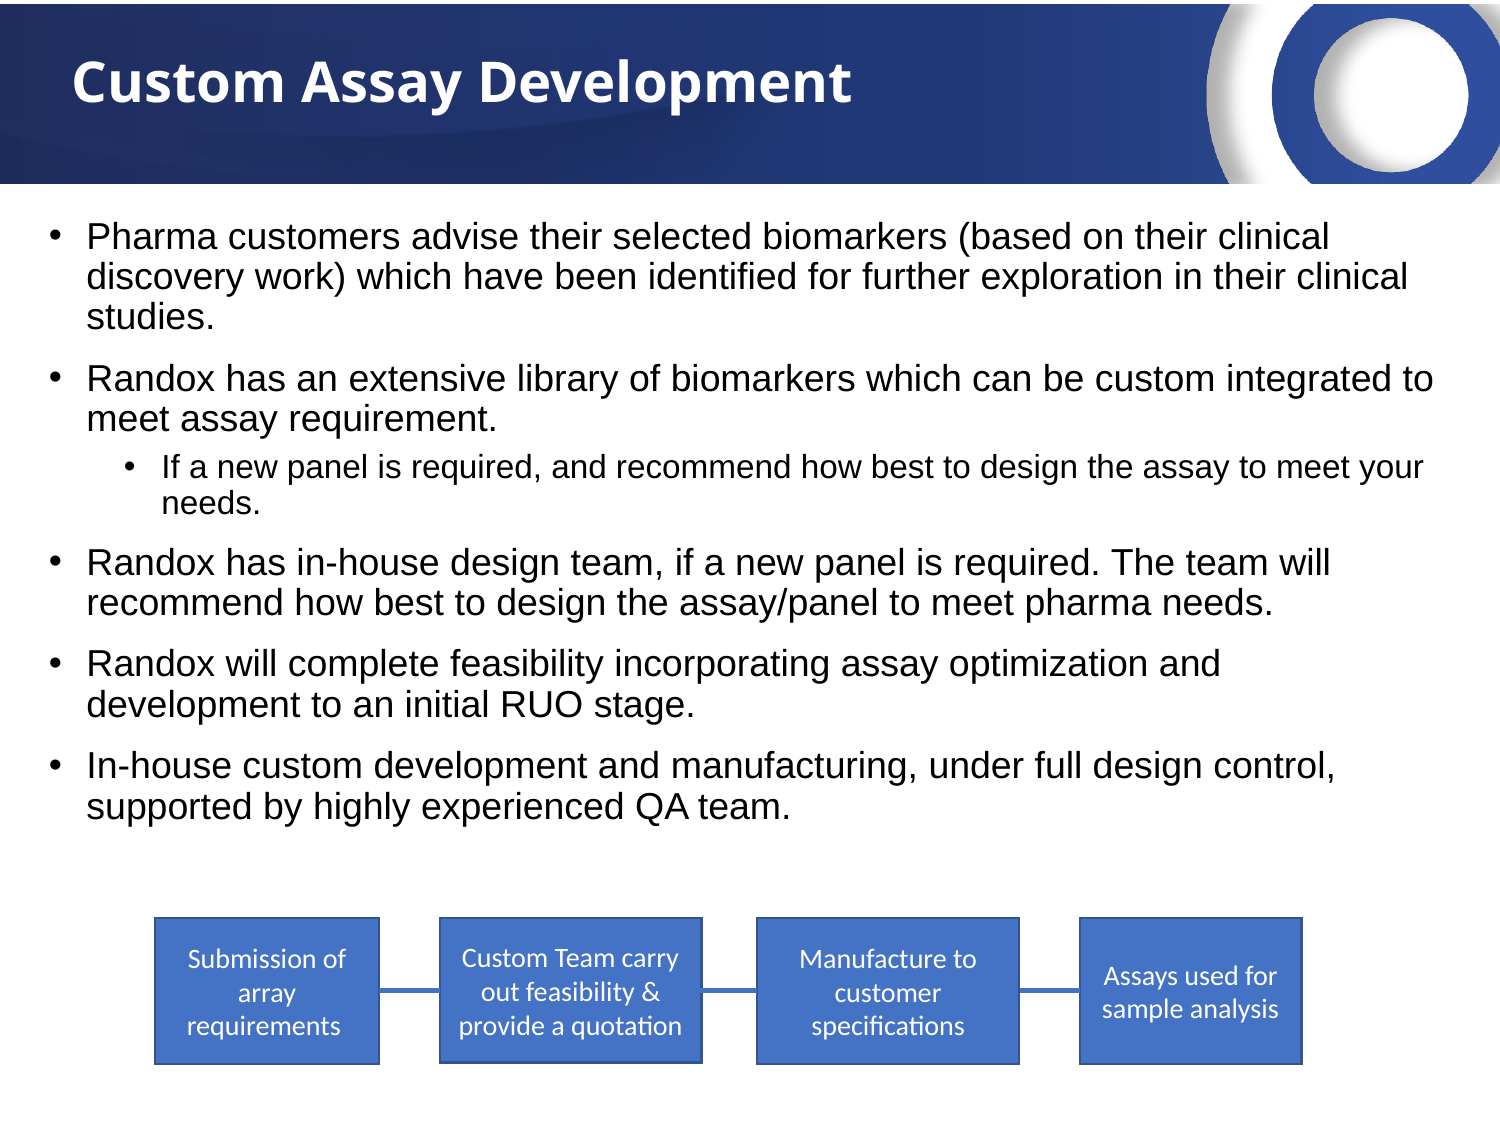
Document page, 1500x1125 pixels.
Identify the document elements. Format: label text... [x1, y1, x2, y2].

text_box Manufacture to customer specifications [756, 917, 1020, 1065]
text_box Submission of array requirements [154, 917, 380, 1065]
title Custom Assay Development [56, 21, 874, 148]
picture [0, 4, 1500, 184]
list Pharma customers advise their selected biomarkers (based on their clinical discovery work) which have been identified for further exploration in their clinical studies. Randox has an extensive library of biomarkers which can be custom integrated to meet assay requirement. If a new panel is required, and recommend how best to design the assay to meet your needs. Randox has in-house design team, if a new panel is required. The team will recommend how best to design the assay/panel to meet pharma needs. Randox will complete feasibility incorporating assay optimization and development to an initial RUO stage. In-house custom development and manufacturing, under full design control, supported by highly experienced QA team. [33, 209, 1452, 932]
text_box Custom Team carry out feasibility & provide a quotation [439, 917, 703, 1064]
text_box Assays used for sample analysis [1079, 917, 1303, 1065]
